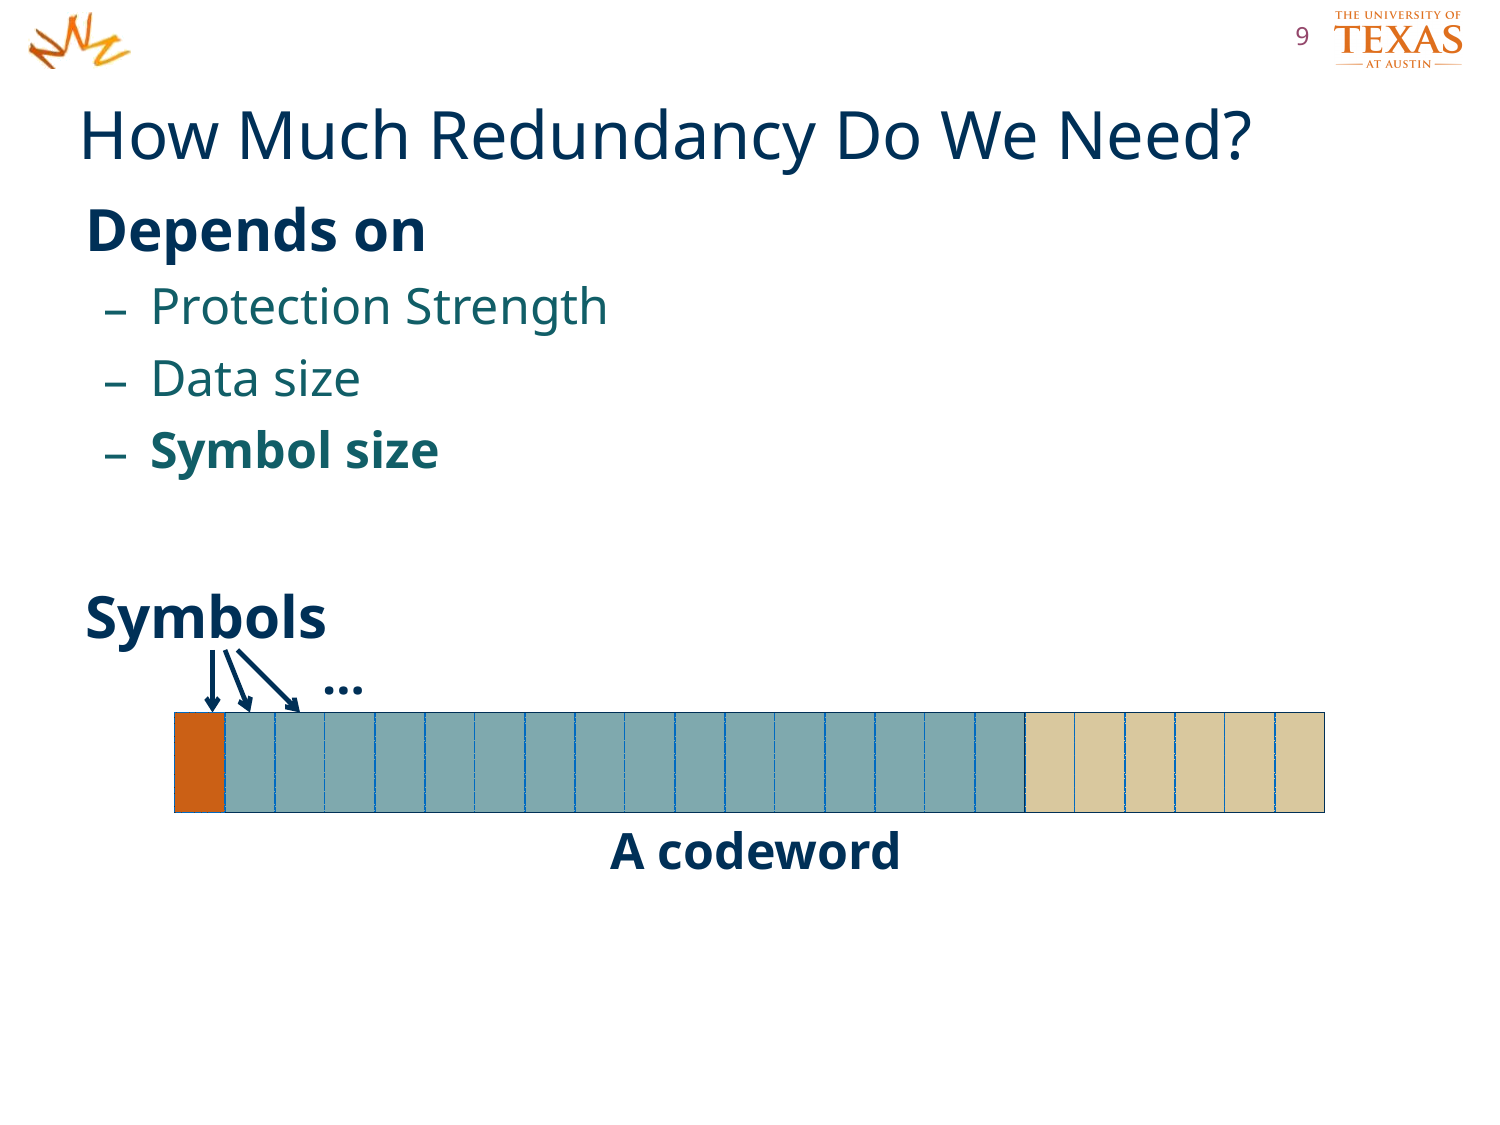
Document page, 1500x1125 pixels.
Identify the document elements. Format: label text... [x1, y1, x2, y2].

list Depends on Protection Strength Data size Symbol size Symbols [75, 258, 1475, 1087]
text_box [212, 637, 388, 714]
picture [28, 12, 131, 69]
text_box A codeword [424, 822, 1088, 888]
title How Much Redundancy Do We Need? [63, 88, 1475, 237]
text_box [174, 712, 1326, 813]
slide_number 9 [1187, 0, 1325, 75]
picture [1334, 10, 1463, 69]
